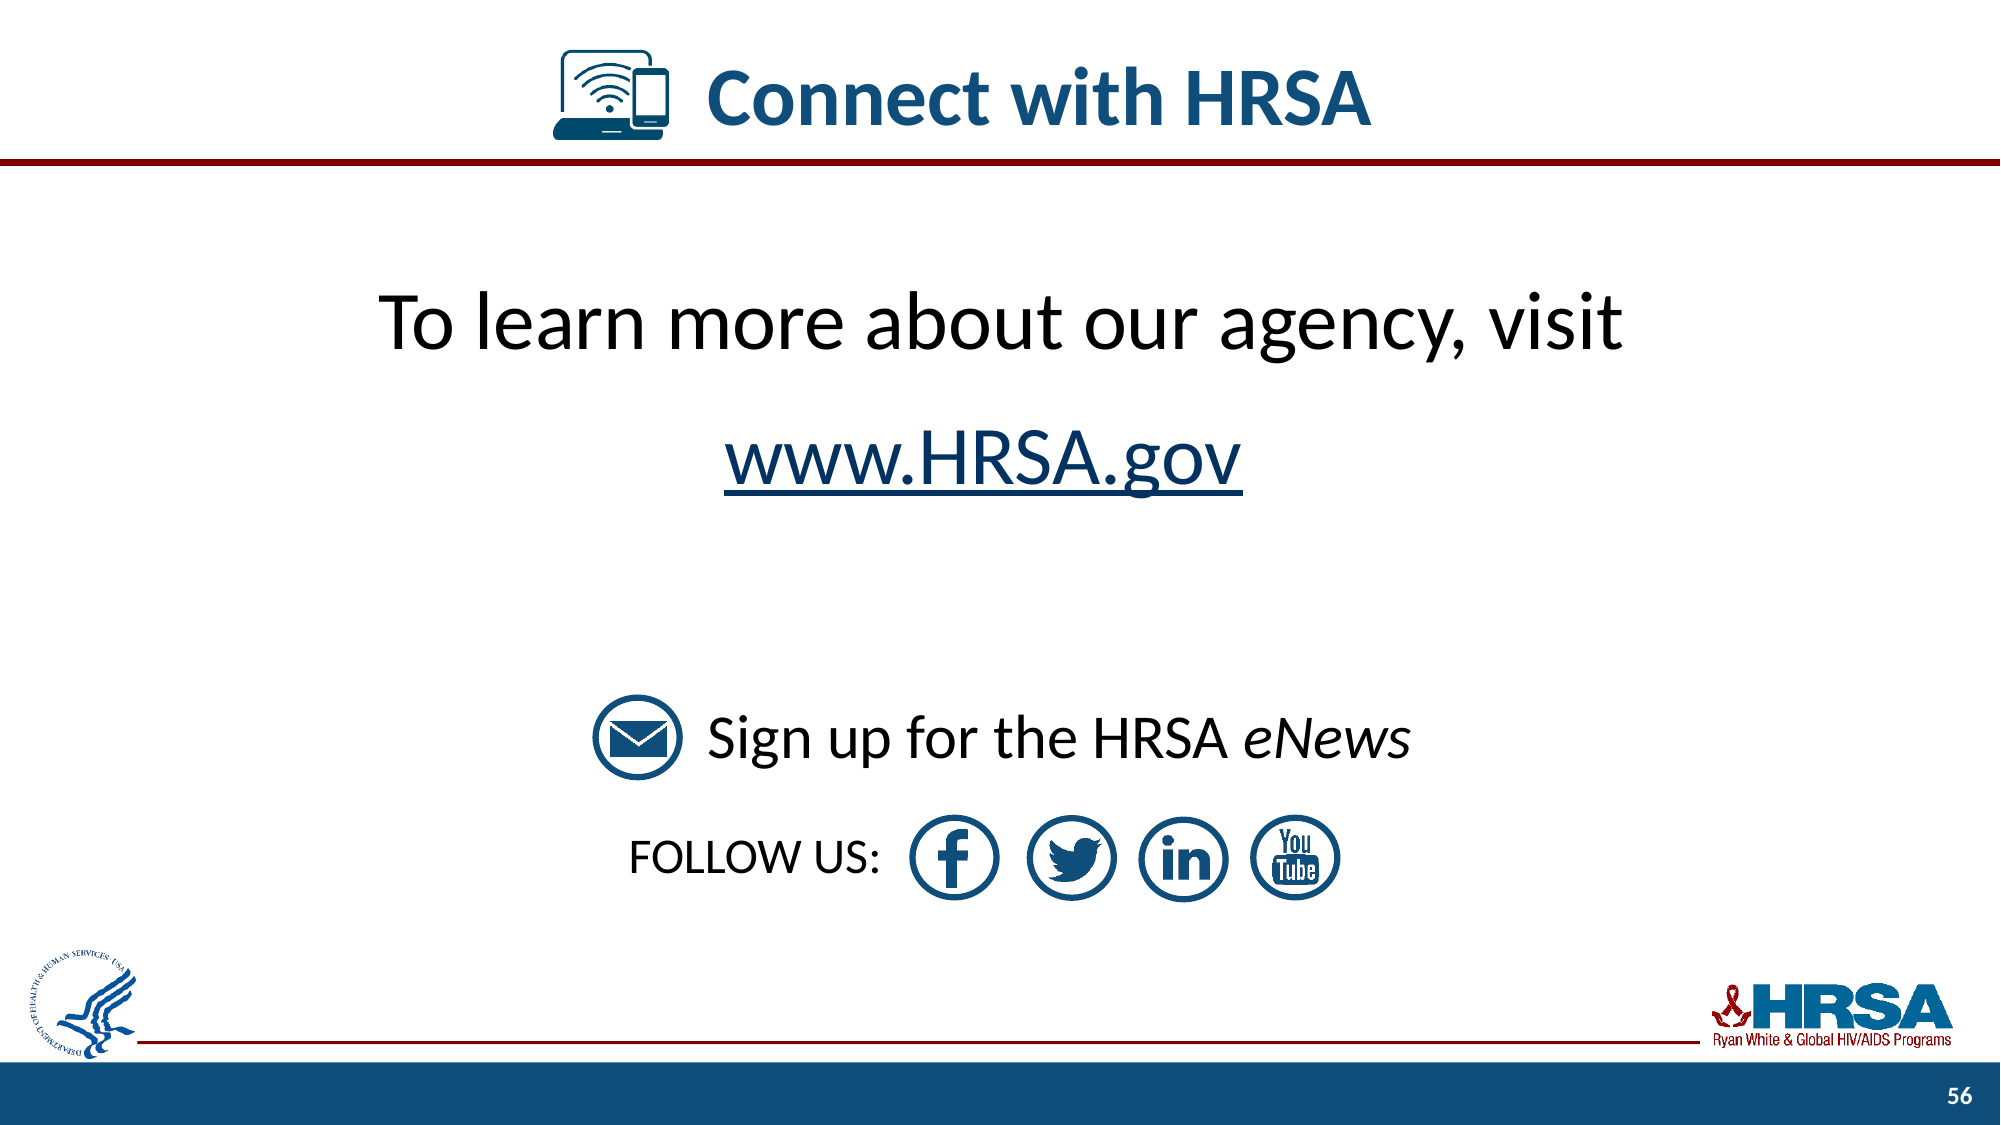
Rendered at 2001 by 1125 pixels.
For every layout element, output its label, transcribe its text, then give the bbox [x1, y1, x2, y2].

picture [1712, 983, 1953, 1048]
picture [1922, 1002, 1929, 1012]
picture [1872, 983, 1953, 1024]
title Connect with HRSA [693, 37, 1406, 158]
slide_number 56 [1537, 1065, 1988, 1125]
text_box FOLLOW US: [613, 815, 927, 891]
picture [545, 37, 675, 148]
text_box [595, 688, 1443, 780]
picture [24, 946, 141, 1063]
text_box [912, 817, 1338, 900]
picture [1821, 996, 1836, 1003]
text_box To learn more about our agency, visit www.HRSA.gov [362, 259, 1642, 509]
